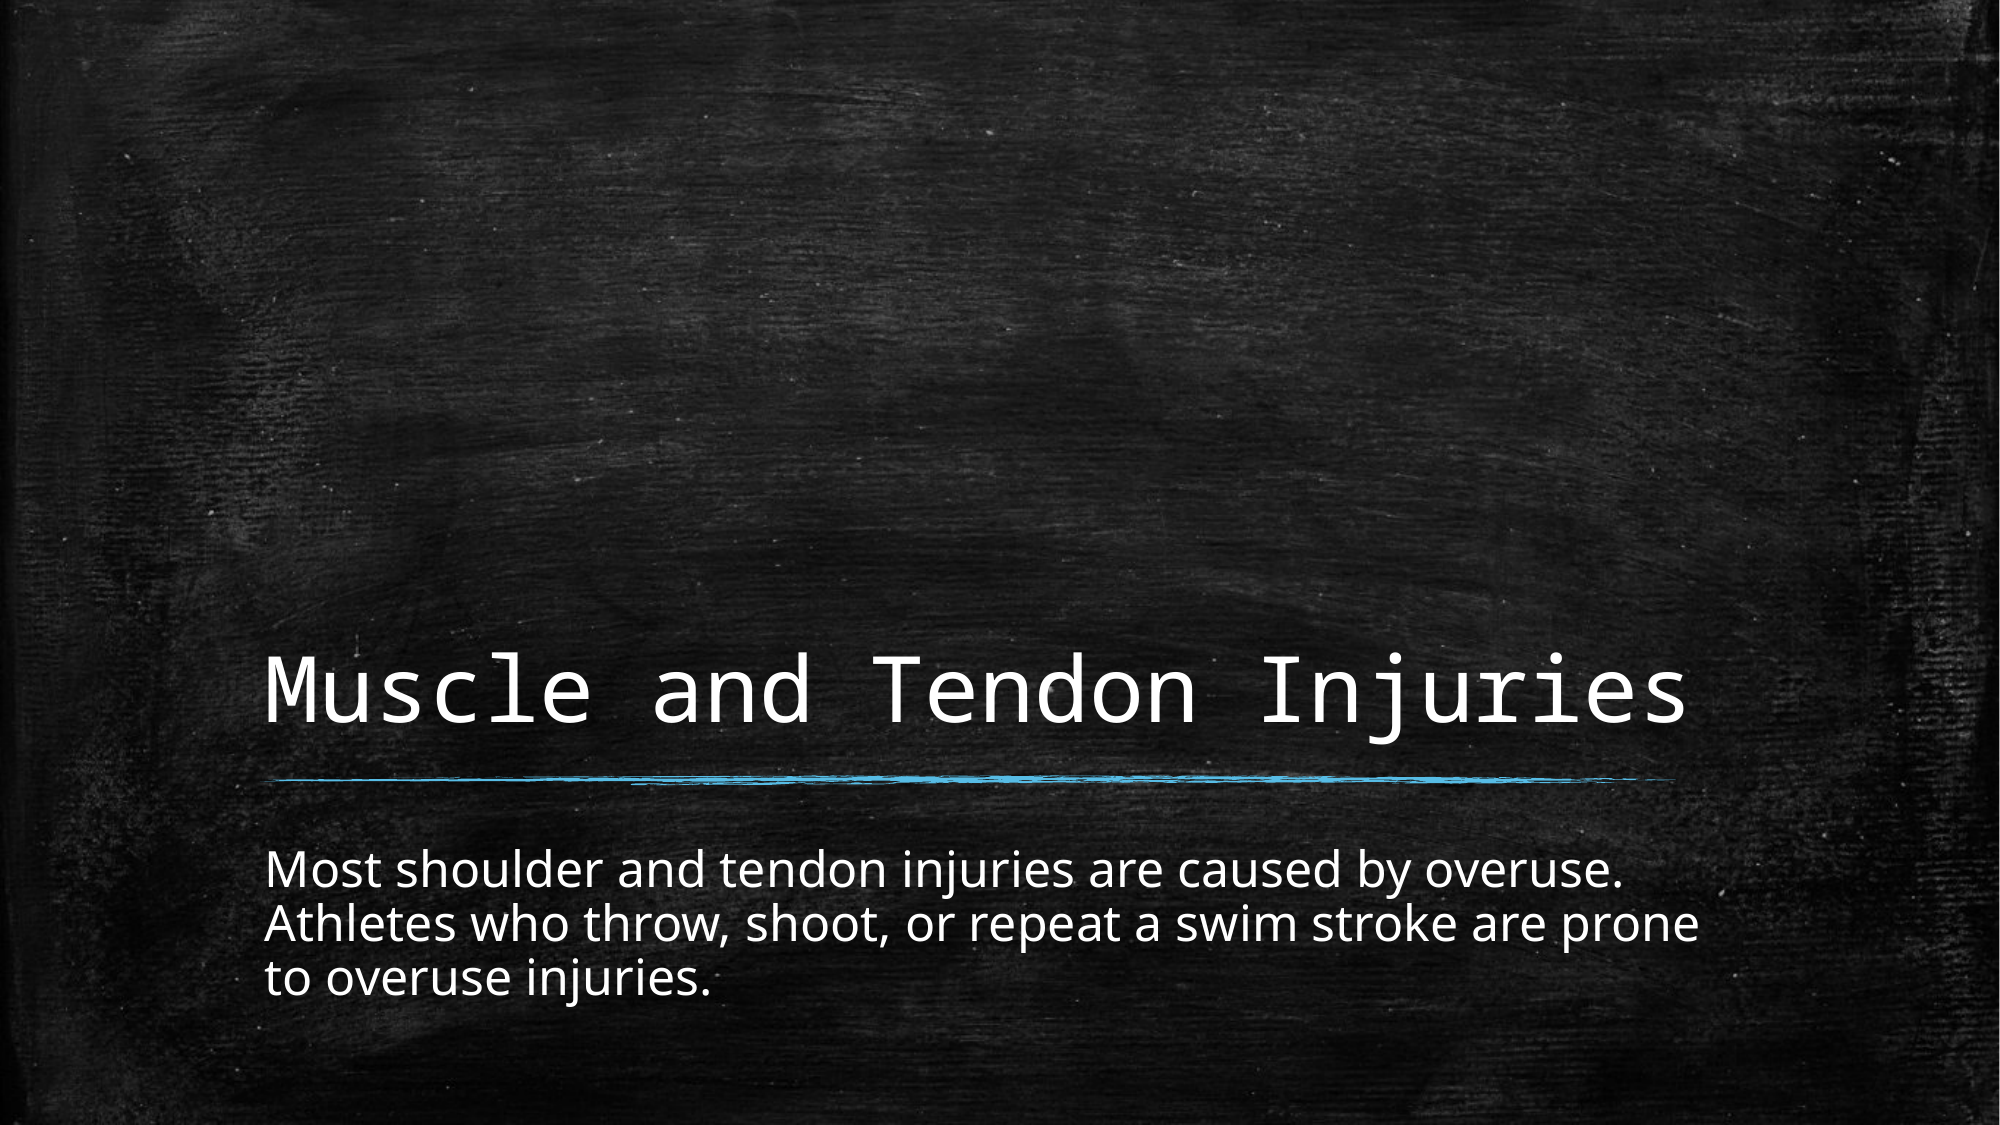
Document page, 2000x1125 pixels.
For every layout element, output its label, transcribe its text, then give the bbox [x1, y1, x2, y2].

title Muscle and Tendon Injuries [249, 312, 1750, 750]
list Most shoulder and tendon injuries are caused by overuse. Athletes who throw, shoot, or repeat a swim stroke are prone to overuse injuries. [249, 837, 1750, 1013]
